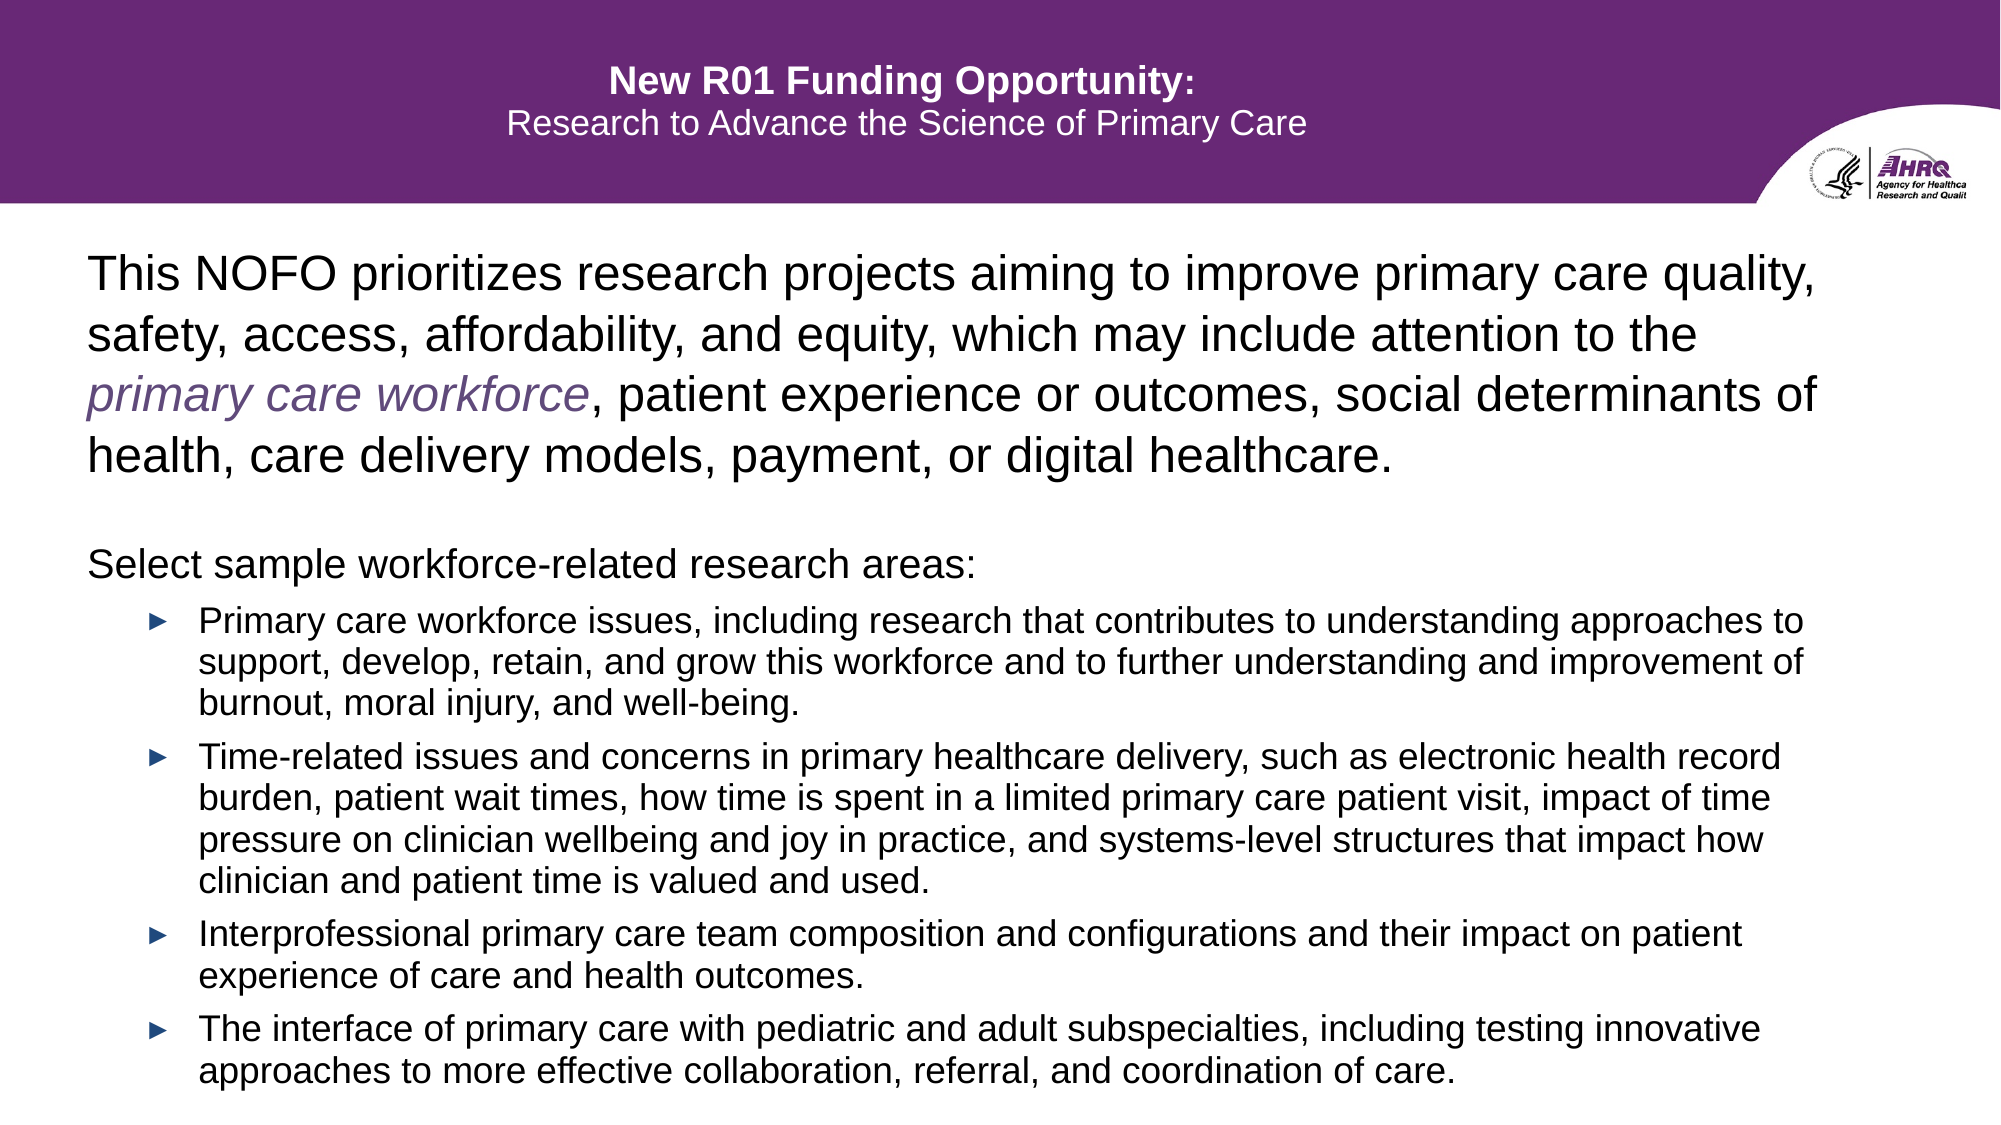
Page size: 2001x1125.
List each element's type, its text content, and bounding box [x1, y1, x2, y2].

list This NOFO prioritizes research projects aiming to improve primary care quality, safety, access, affordability, and equity, which may include attention to the primary care workforce, patient experience or outcomes, social determinants of health, care delivery models, payment, or digital healthcare. Select sample workforce-related research areas: Primary care workforce issues, including research that contributes to understanding approaches to support, develop, retain, and grow this workforce and to further understanding and improvement of burnout, moral injury, and well-being. Time-related issues and concerns in primary healthcare delivery, such as electronic health record burden, patient wait times, how time is spent in a limited primary care patient visit, impact of time pressure on clinician wellbeing and joy in practice, and systems-level structures that impact how clinician and patient time is valued and used. Interprofessional primary care team composition and configurations and their impact on patient experience of care and health outcomes. The interface of primary care with pediatric and adult subspecialties, including testing innovative approaches to more effective collaboration, referral, and coordination of care. [71, 232, 1836, 1104]
title New R01 Funding Opportunity: Research to Advance the Science of Primary Care [91, 50, 1724, 152]
picture [0, 0, 2001, 1125]
